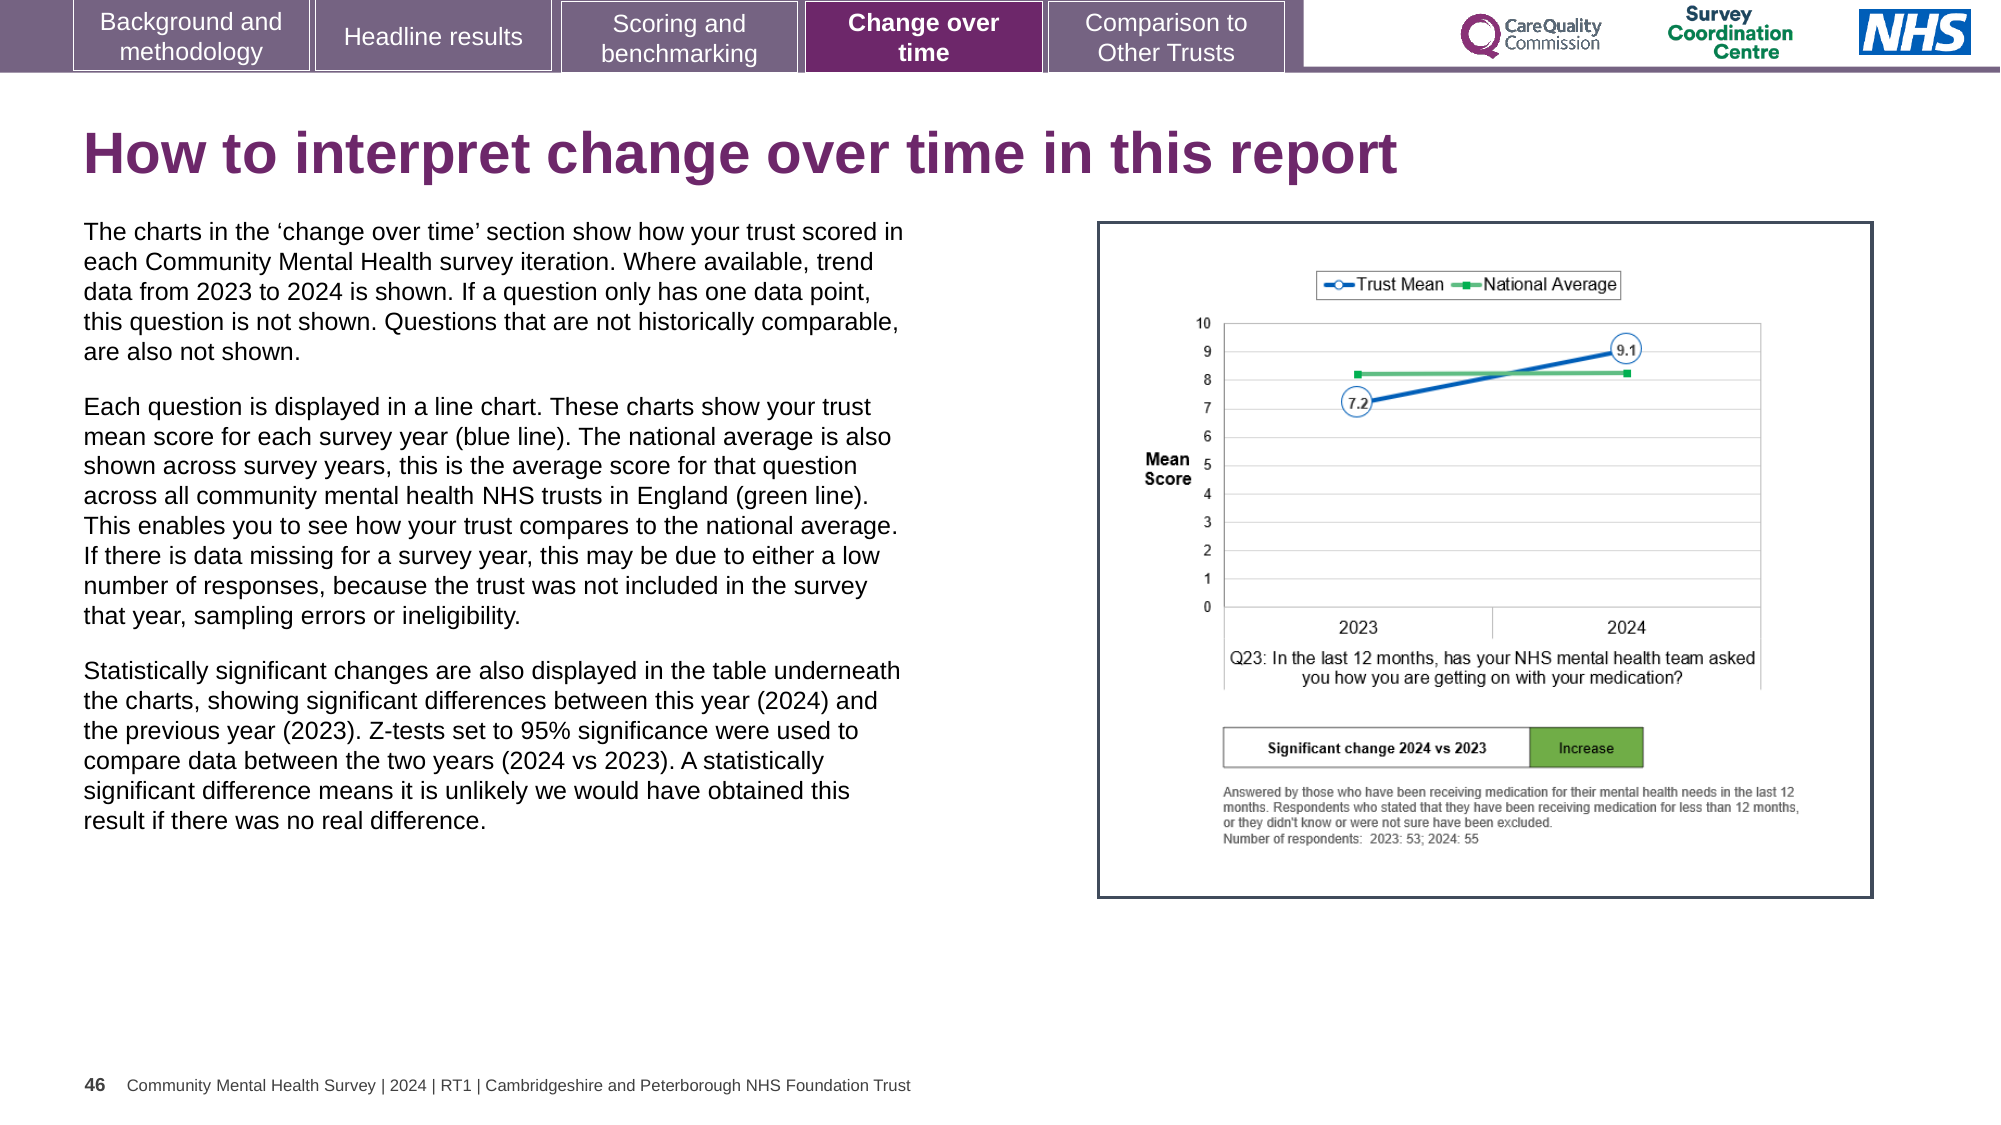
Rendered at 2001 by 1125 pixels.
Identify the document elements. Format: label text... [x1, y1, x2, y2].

picture [1859, 9, 1971, 55]
text_box The charts in the ‘change over time’ section show how your trust scored in each Community Mental Health survey iteration. Where available, trend data from 2023 to 2024 is shown. If a question only has one data point, this question is not shown. Questions that are not historically comparable, are also not shown. Each question is displayed in a line chart. These charts show your trust mean score for each survey year (blue line). The national average is also shown across survey years, this is the average score for that question across all community mental health NHS trusts in England (green line). This enables you to see how your trust compares to the national average. If there is data missing for a survey year, this may be due to either a low number of responses, because the trust was not included in the survey that year, sampling errors or ineligibility. Statistically significant changes are also displayed in the table underneath the charts, showing significant differences between this year (2024) and the previous year (2023). Z-tests set to 95% significance were used to compare data between the two years (2024 vs 2023). A statistically significant difference means it is unlikely we would have obtained this result if there was no real difference. [68, 208, 931, 842]
title How to interpret change over time in this report [68, 100, 1942, 209]
text_box 46 [84, 1065, 122, 1125]
picture [1138, 235, 1832, 850]
picture [1666, 3, 1794, 61]
picture [1460, 13, 1602, 59]
text_box [1097, 221, 1873, 899]
